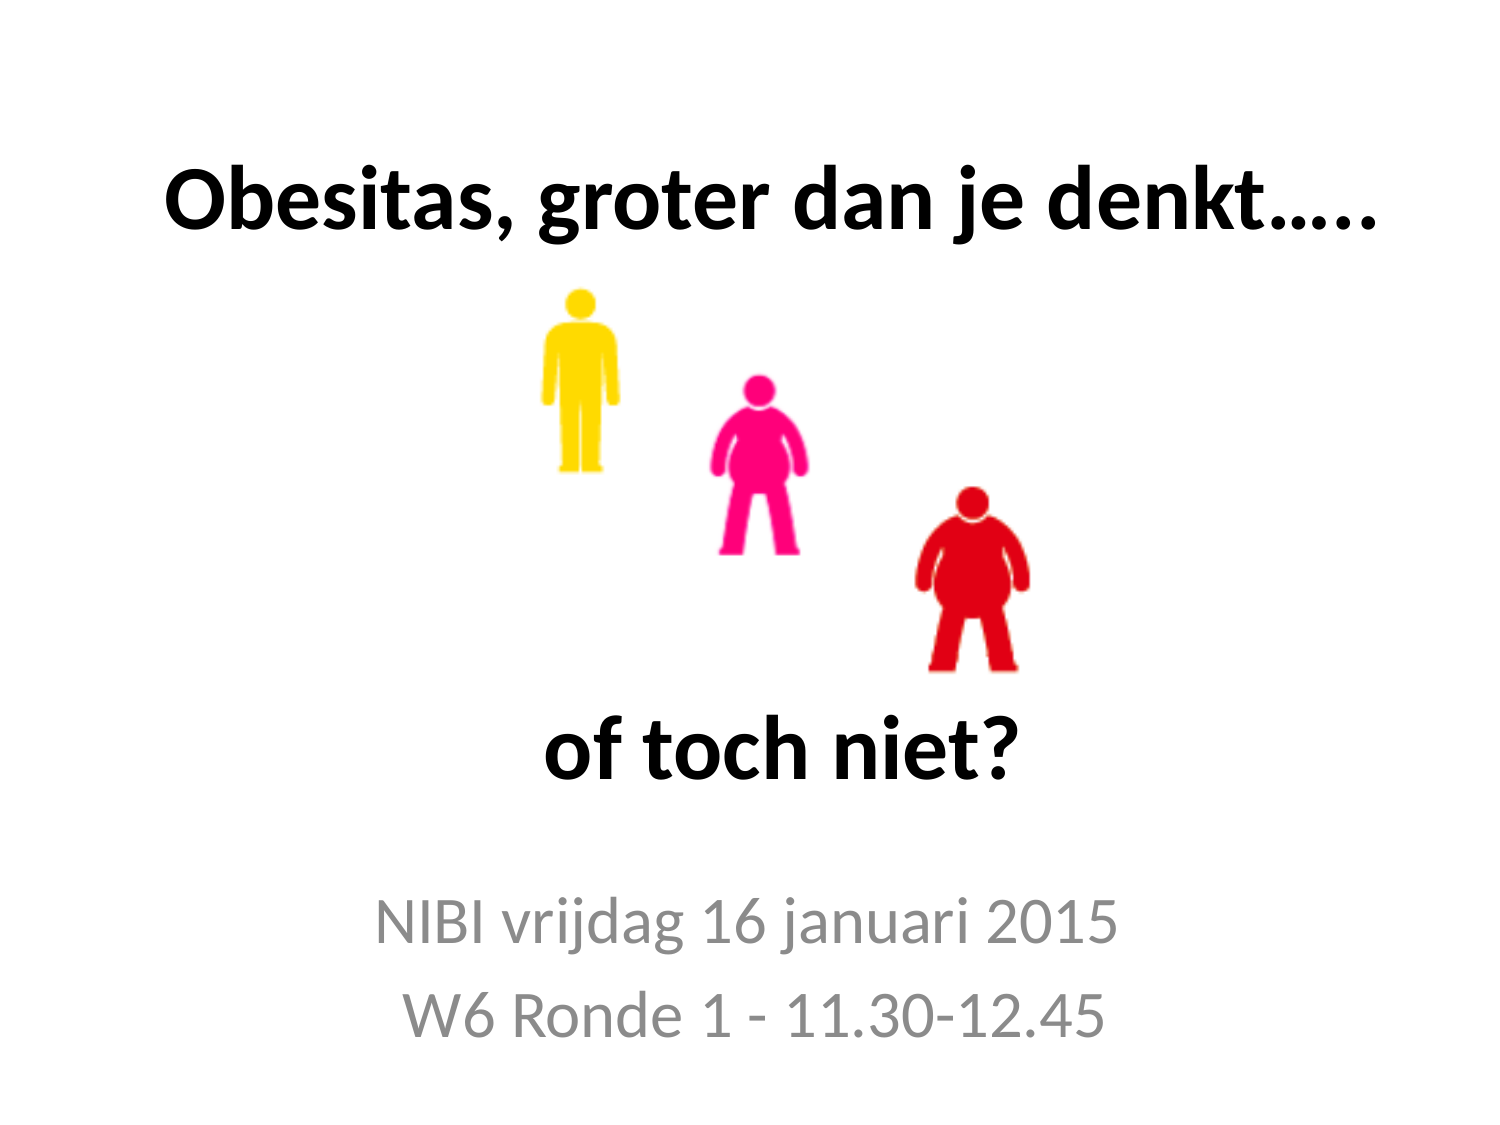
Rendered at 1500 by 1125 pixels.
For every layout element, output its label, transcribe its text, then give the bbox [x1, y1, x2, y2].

picture [687, 365, 842, 576]
subtitle NIBI vrijdag 16 januari 2015 W6 Ronde 1 - 11.30-12.45 [230, 869, 1281, 1091]
title Obesitas, groter dan je denkt….. of toch niet? [135, 113, 1411, 823]
picture [874, 474, 1056, 688]
picture [524, 274, 632, 486]
